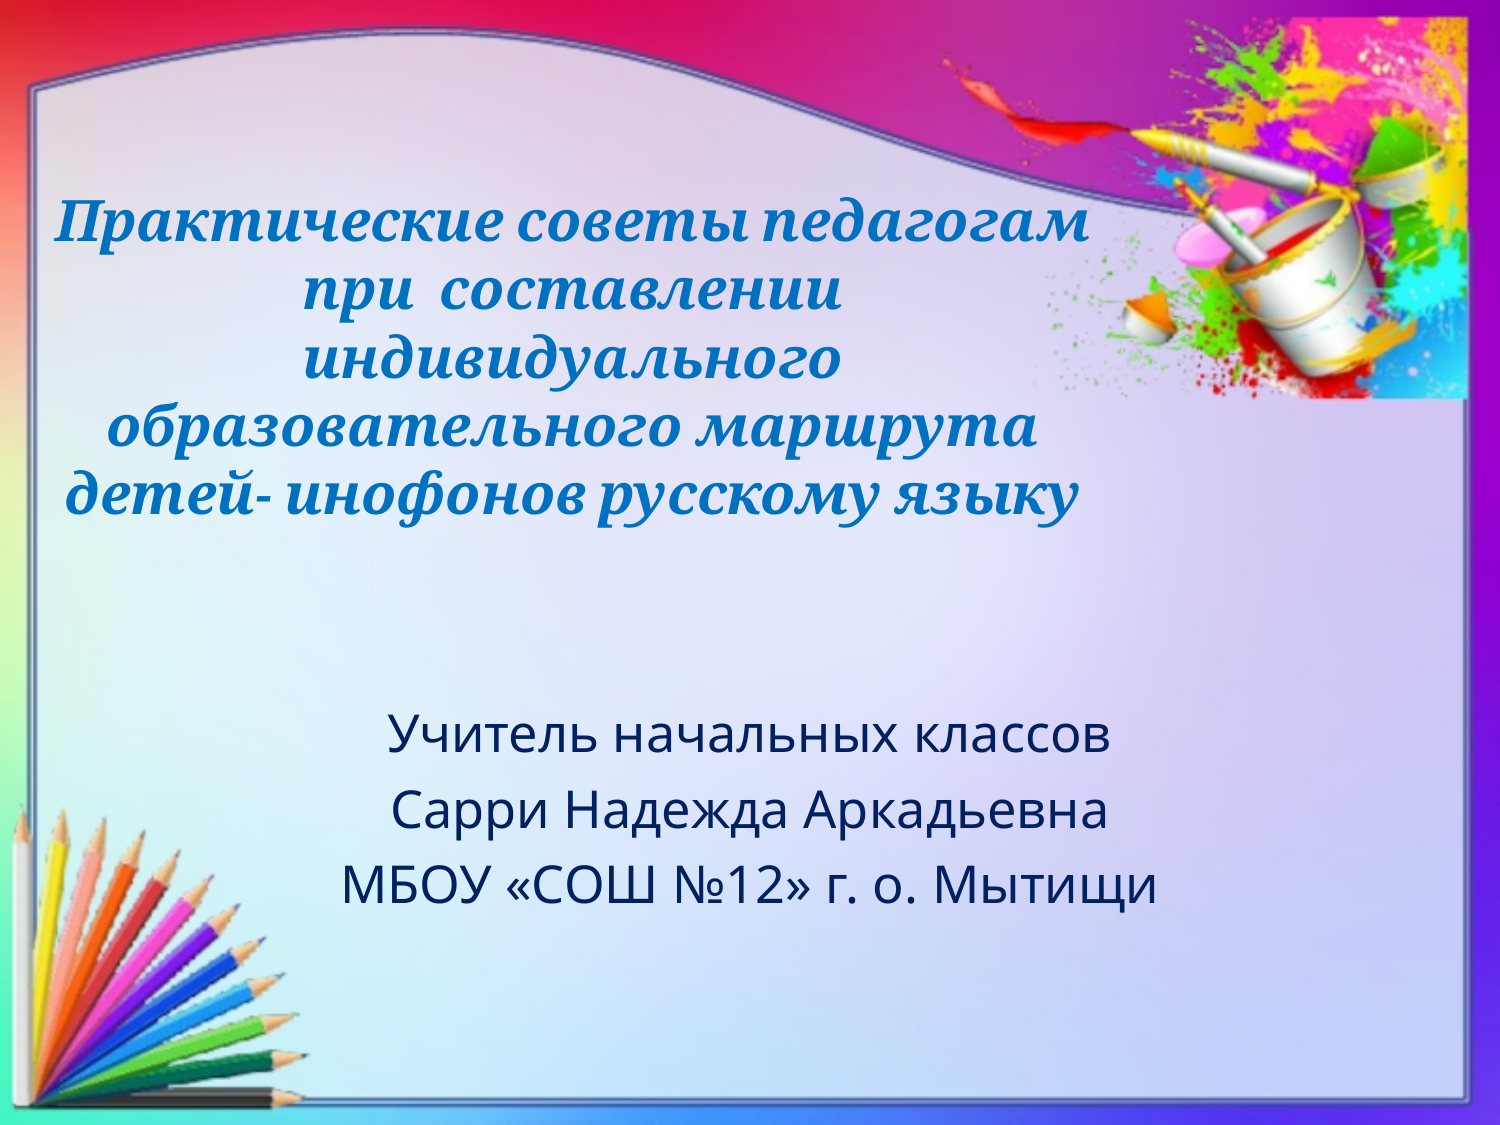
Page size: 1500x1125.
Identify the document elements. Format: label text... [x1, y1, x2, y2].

subtitle Учитель начальных классов Сарри Надежда Аркадьевна МБОУ «СОШ №12» г. о. Мытищи [225, 680, 1275, 925]
picture [0, 0, 1500, 1125]
title Практические советы педагогам при составлении индивидуального образовательного маршрута детей- инофонов русскому языку [17, 172, 1128, 622]
